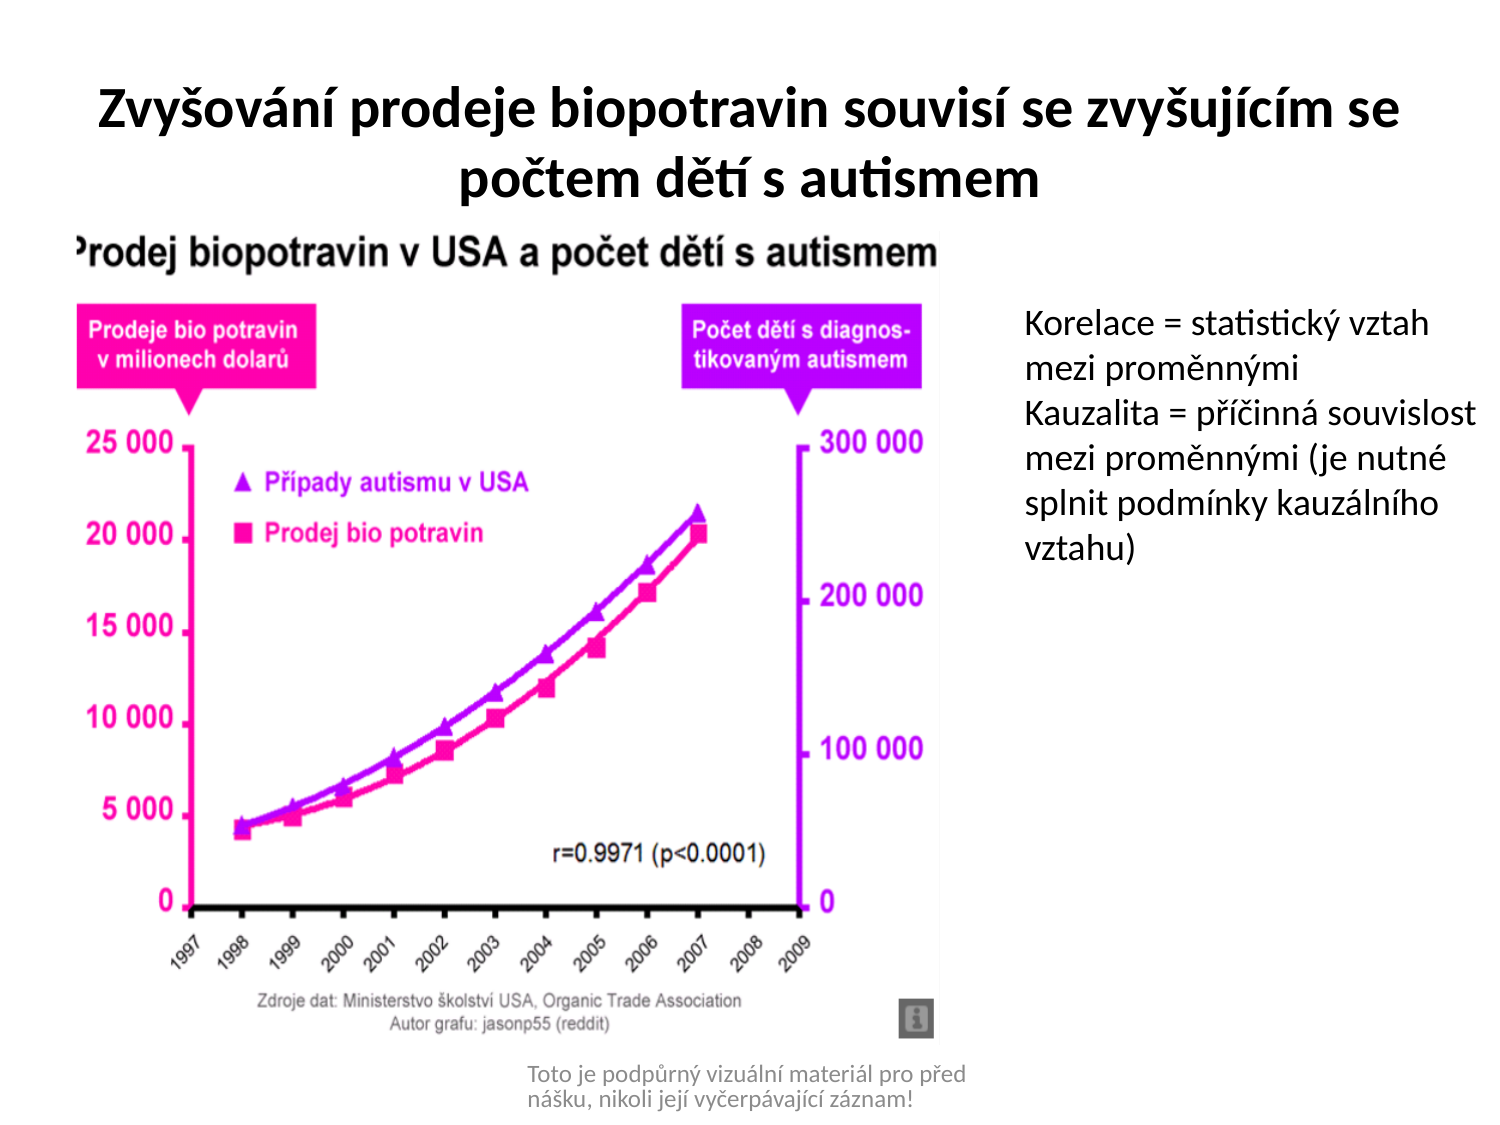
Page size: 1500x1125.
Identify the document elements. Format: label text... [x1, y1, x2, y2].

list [76, 231, 940, 1045]
text_box Korelace = statistický vztah mezi proměnnými Kauzalita = příčinná souvislost mezi proměnnými (je nutné splnit podmínky kauzálního vztahu) [1009, 290, 1500, 621]
footer Toto je podpůrný vizuální materiál pro přednášku, nikoli její vyčerpávající záznam! [512, 1042, 988, 1103]
title Zvyšování prodeje biopotravin souvisí se zvyšujícím se počtem dětí s autismem [75, 45, 1425, 233]
